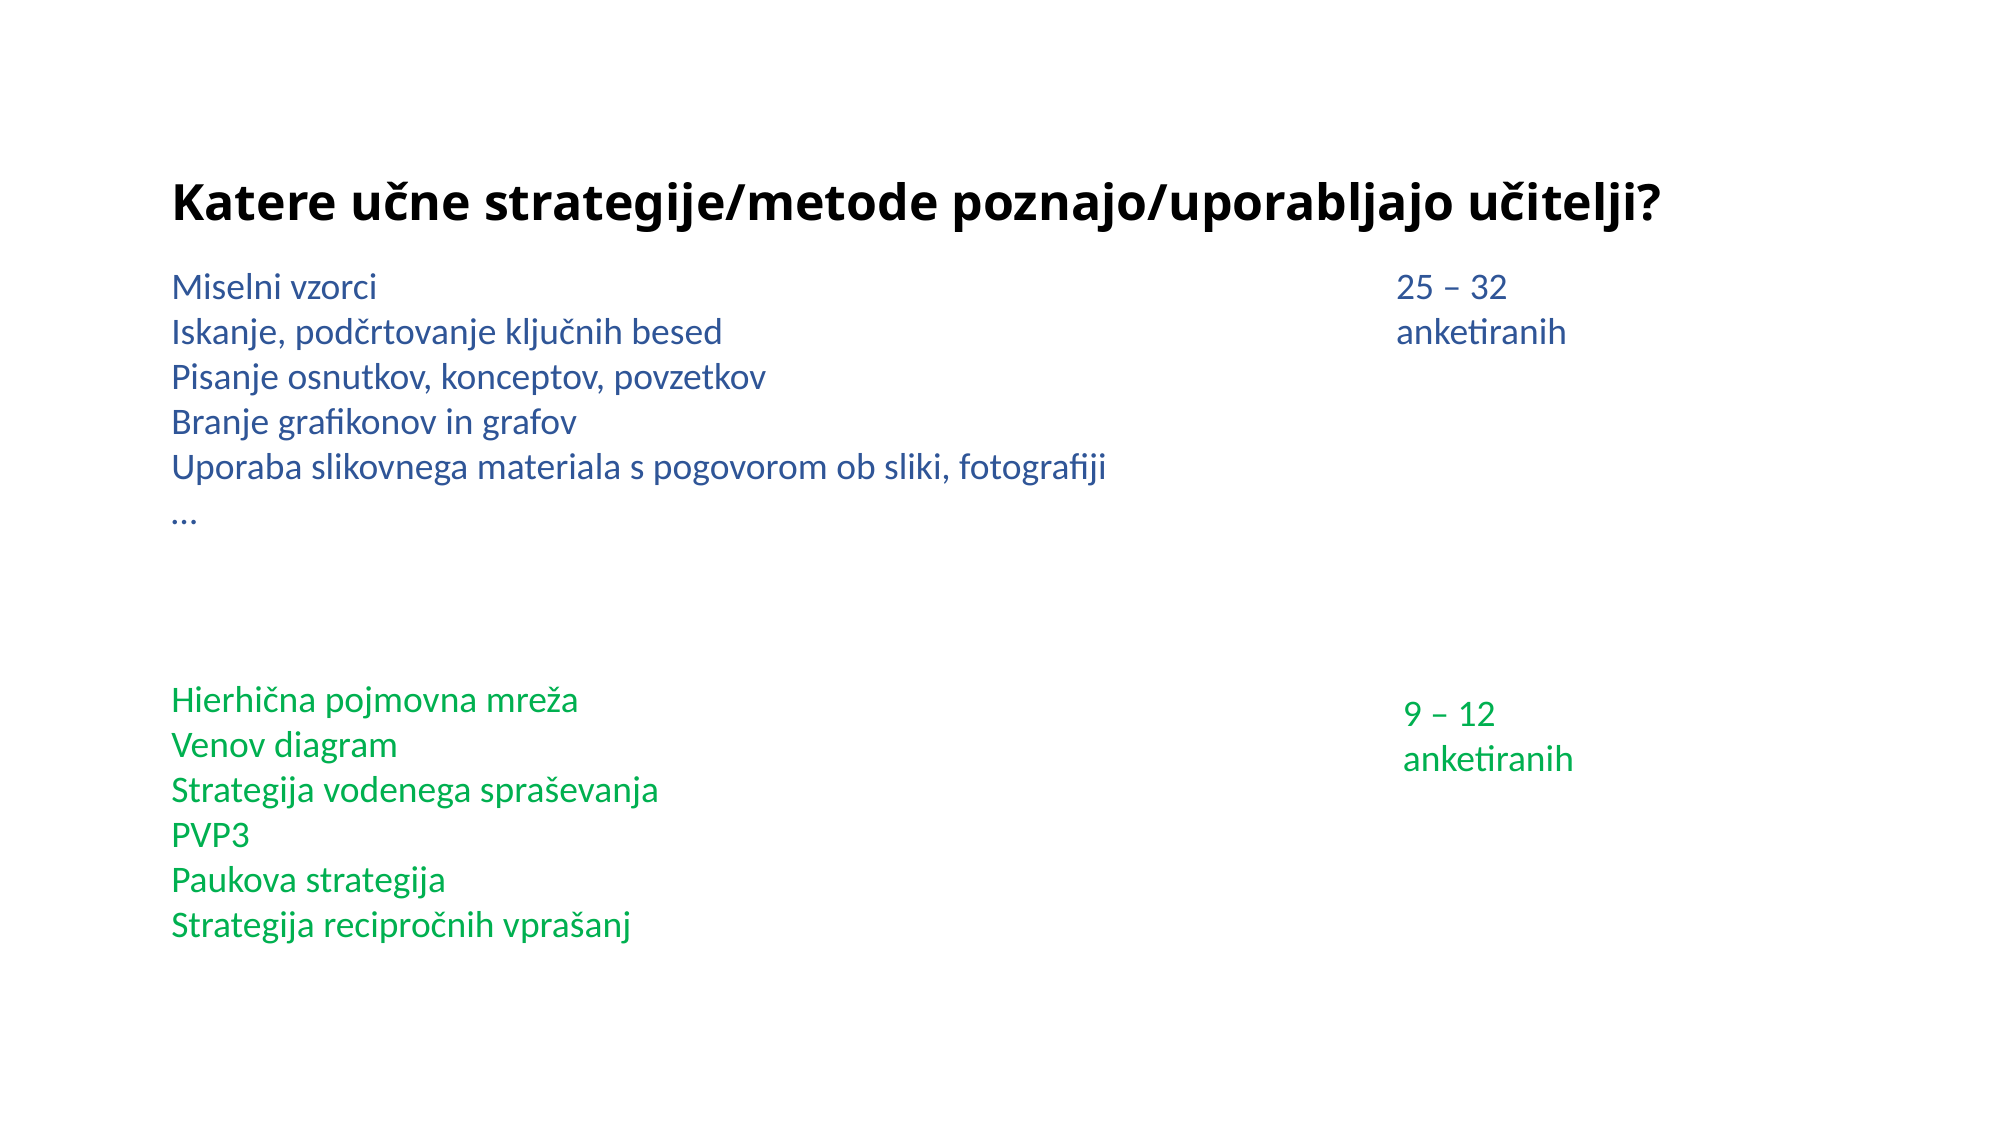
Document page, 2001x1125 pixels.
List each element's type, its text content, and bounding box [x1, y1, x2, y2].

text_box 9 – 12 anketiranih [1388, 681, 1637, 787]
text_box Hierhična pojmovna mreža Venov diagram Strategija vodenega spraševanja PVP3 Paukova strategija Strategija recipročnih vprašanj [156, 667, 1114, 997]
title Katere učne strategije/metode poznajo/uporabljajo učitelji? [156, 162, 1882, 243]
text_box 25 – 32 anketiranih [1381, 254, 1630, 360]
text_box [1406, 279, 1655, 340]
text_box Miselni vzorci Iskanje, podčrtovanje ključnih besed Pisanje osnutkov, konceptov, povzetkov Branje grafikonov in grafov Uporaba slikovnega materiala s pogovorom ob sliki, fotografiji … [156, 254, 1135, 585]
